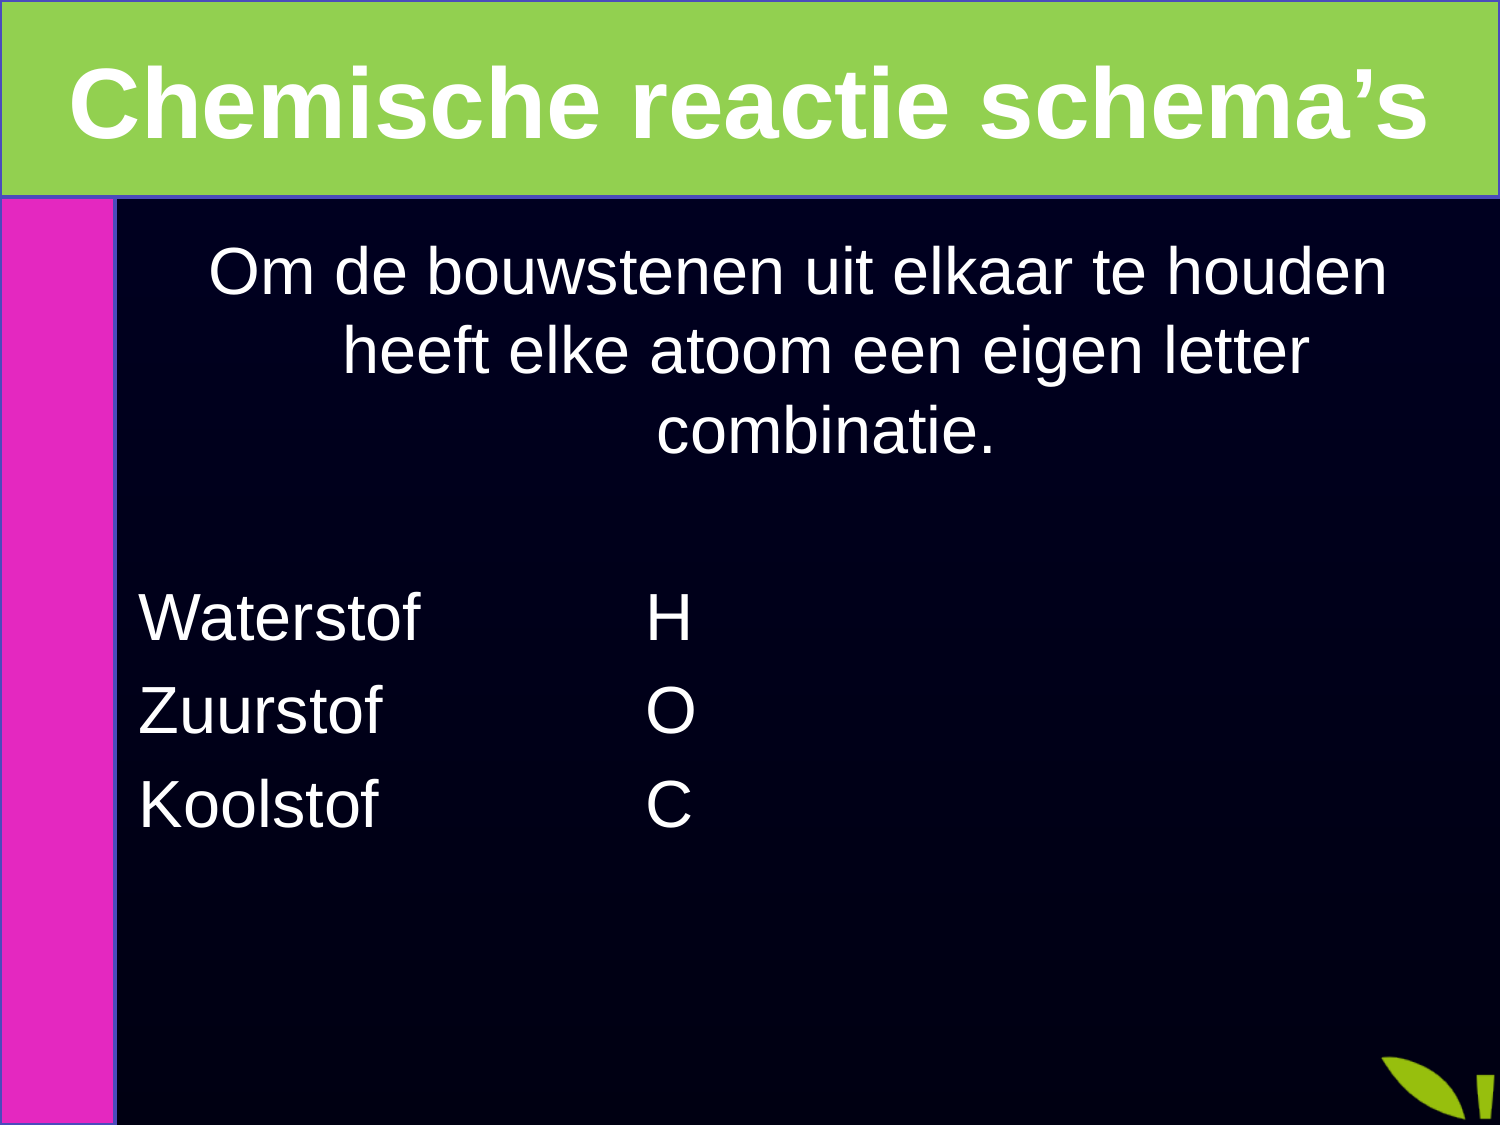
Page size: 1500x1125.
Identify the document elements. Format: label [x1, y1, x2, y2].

text_box [0, 0, 1500, 1125]
